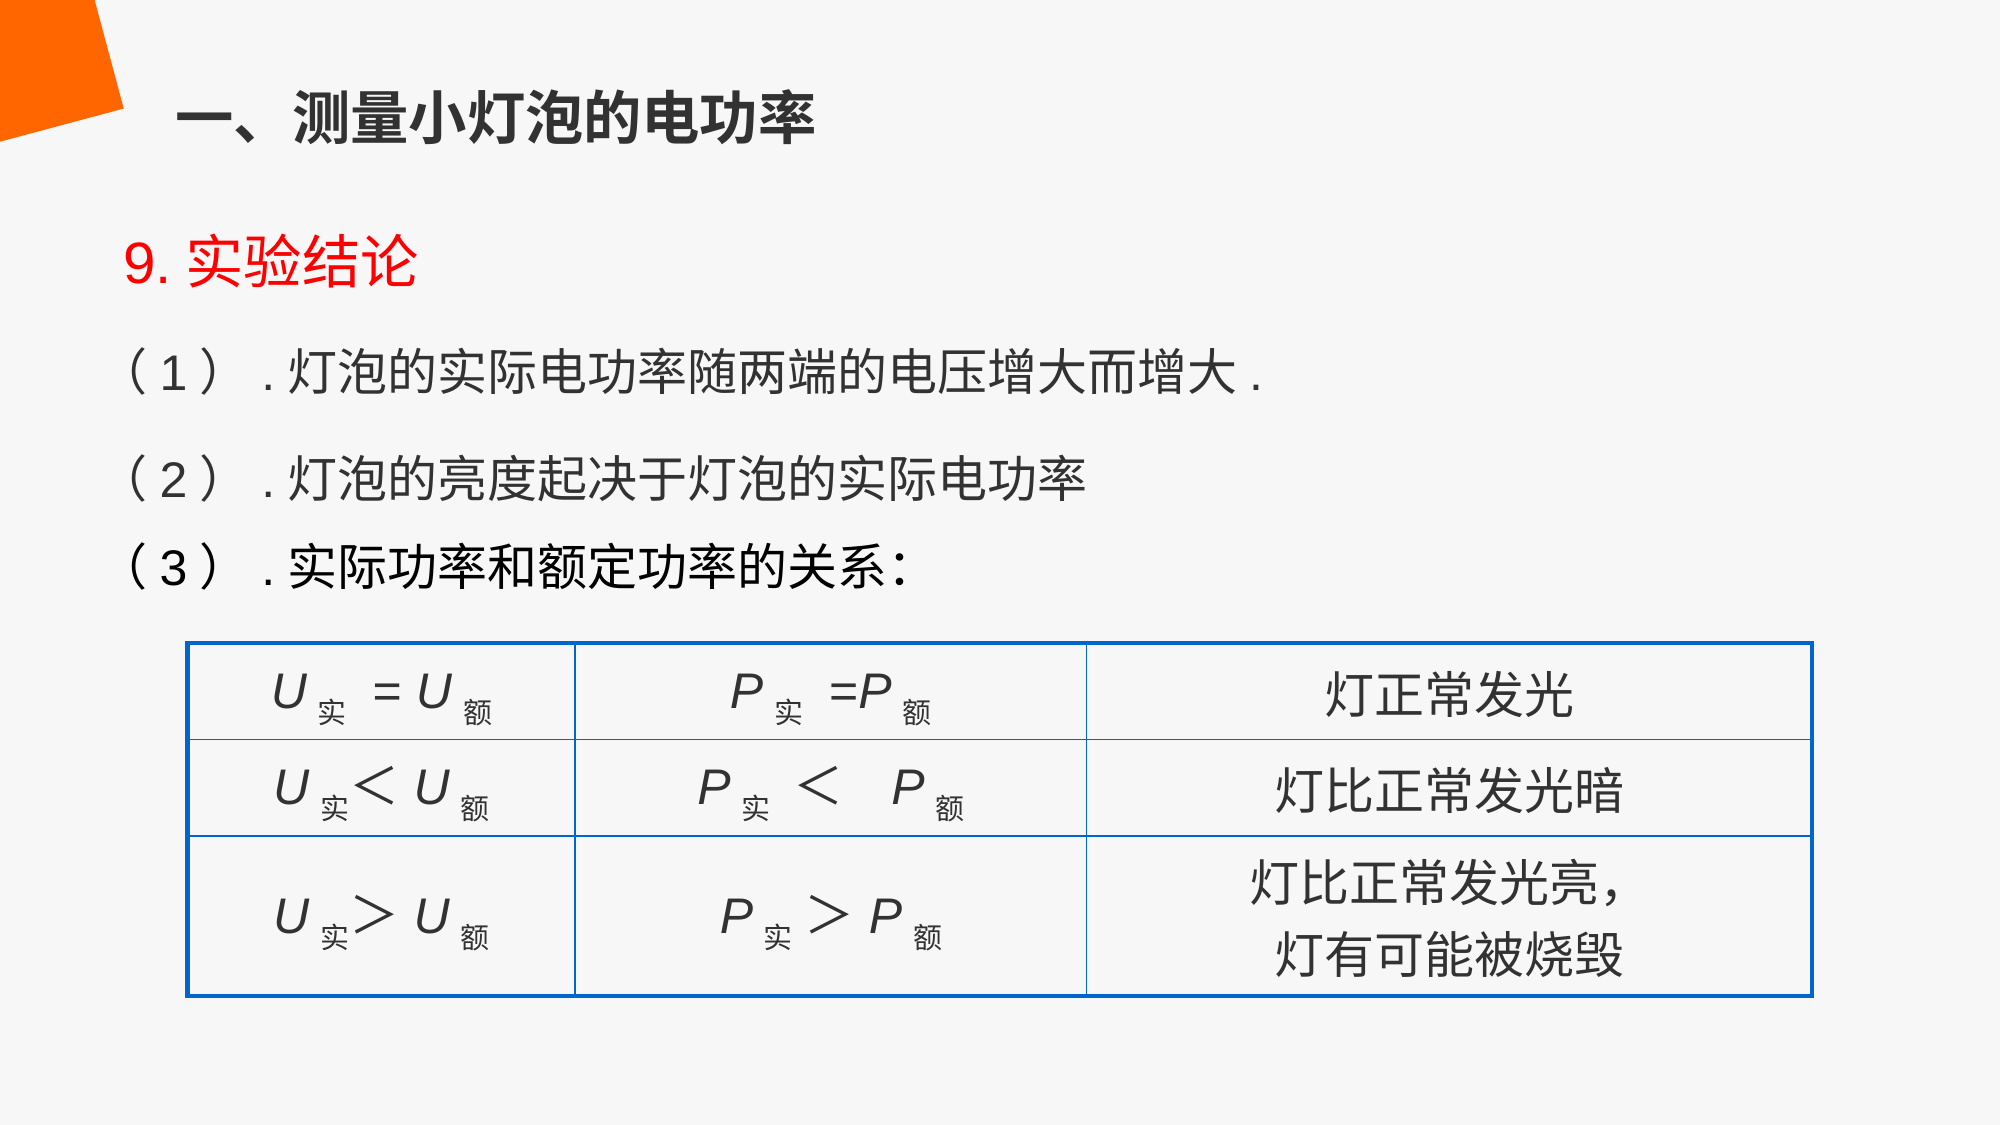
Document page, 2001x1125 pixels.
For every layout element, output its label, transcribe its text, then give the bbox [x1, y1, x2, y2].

table_cell U实＜U额 [190, 740, 574, 835]
text_box （3）.实际功率和额定功率的关系： [82, 537, 1221, 603]
table_cell 灯比正常发光亮， 灯有可能被烧毁 [1087, 837, 1810, 994]
table_cell 灯比正常发光暗 [1087, 740, 1810, 835]
table_cell U实＞U额 [190, 837, 574, 994]
text_box 9.实验结论 [108, 217, 637, 303]
table_header 灯正常发光 [1087, 645, 1810, 739]
table_header U实 = U额 [190, 645, 574, 739]
table_cell P实 ＜ P额 [576, 740, 1086, 835]
text_box （2）.灯泡的亮度起决于灯泡的实际电功率 [82, 409, 1391, 537]
table_header P实 =P额 [576, 645, 1086, 739]
text_box （1）.灯泡的实际电功率随两端的电压增大而增大. [82, 303, 1670, 451]
table_cell P实 ＞P额 [576, 837, 1086, 994]
text_box 一、测量小灯泡的电功率 [160, 73, 832, 159]
